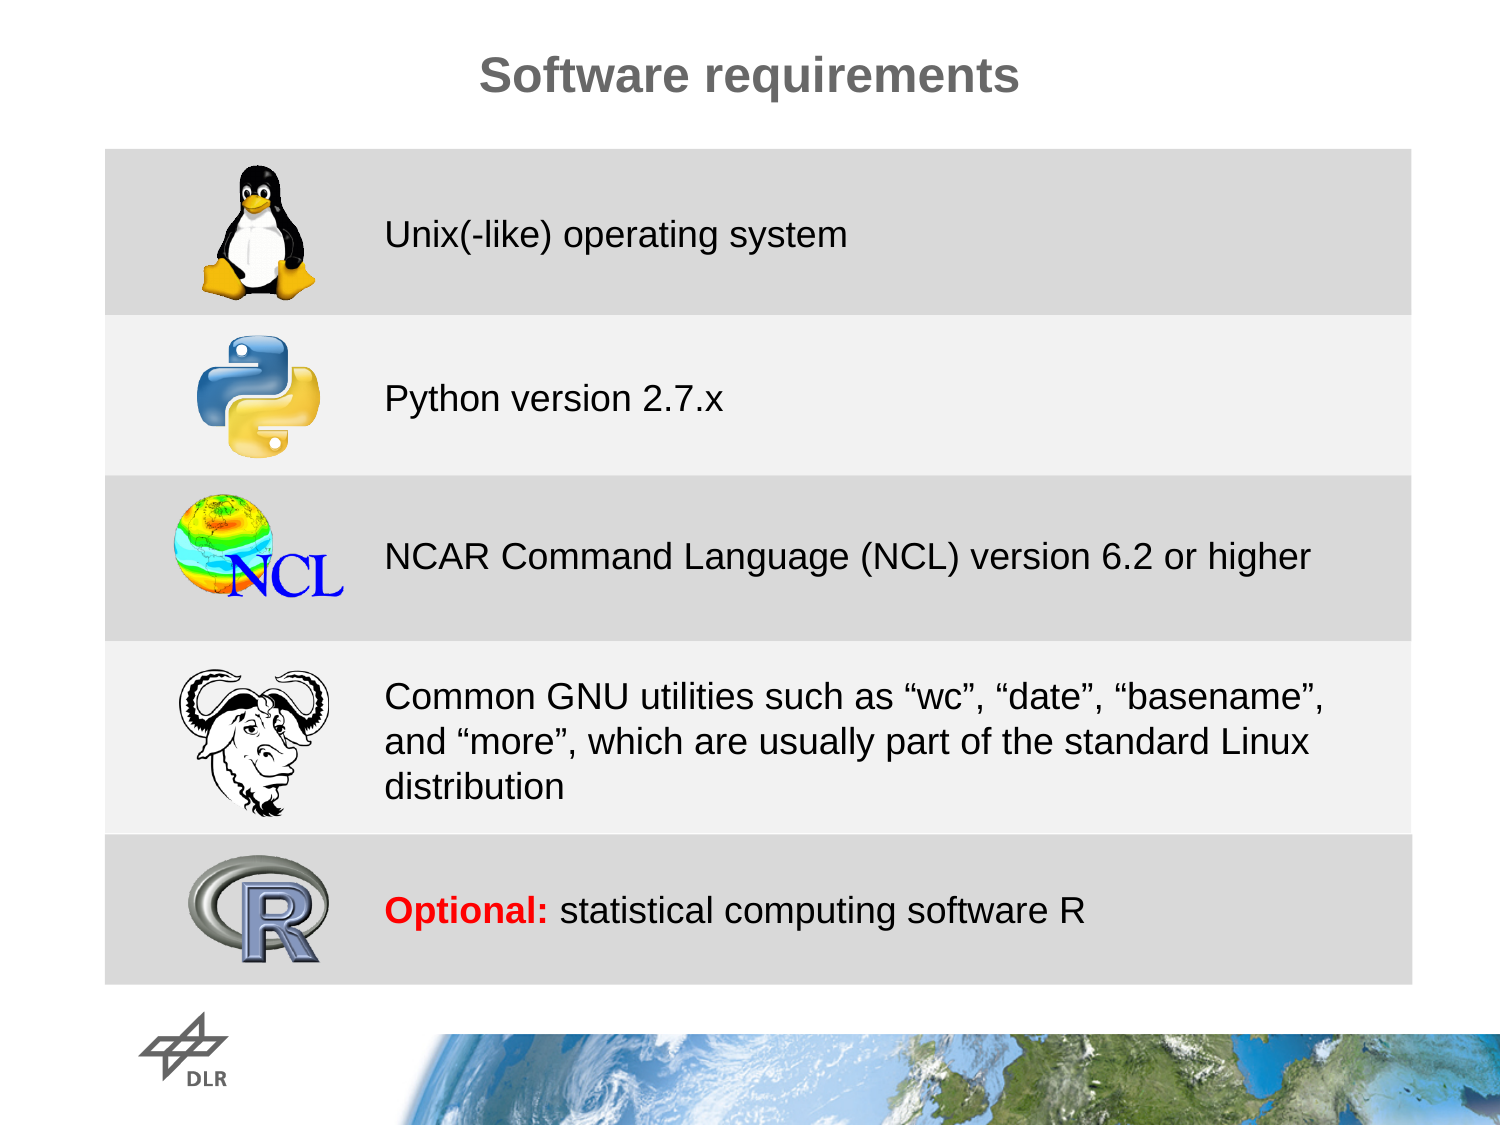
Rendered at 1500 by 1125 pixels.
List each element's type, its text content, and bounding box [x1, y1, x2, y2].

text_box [104, 840, 1413, 985]
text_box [104, 475, 1412, 640]
picture [0, 1007, 1500, 1125]
text_box Software requirements [74, 21, 1425, 123]
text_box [104, 641, 1412, 834]
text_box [104, 148, 1412, 316]
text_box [104, 323, 1412, 474]
